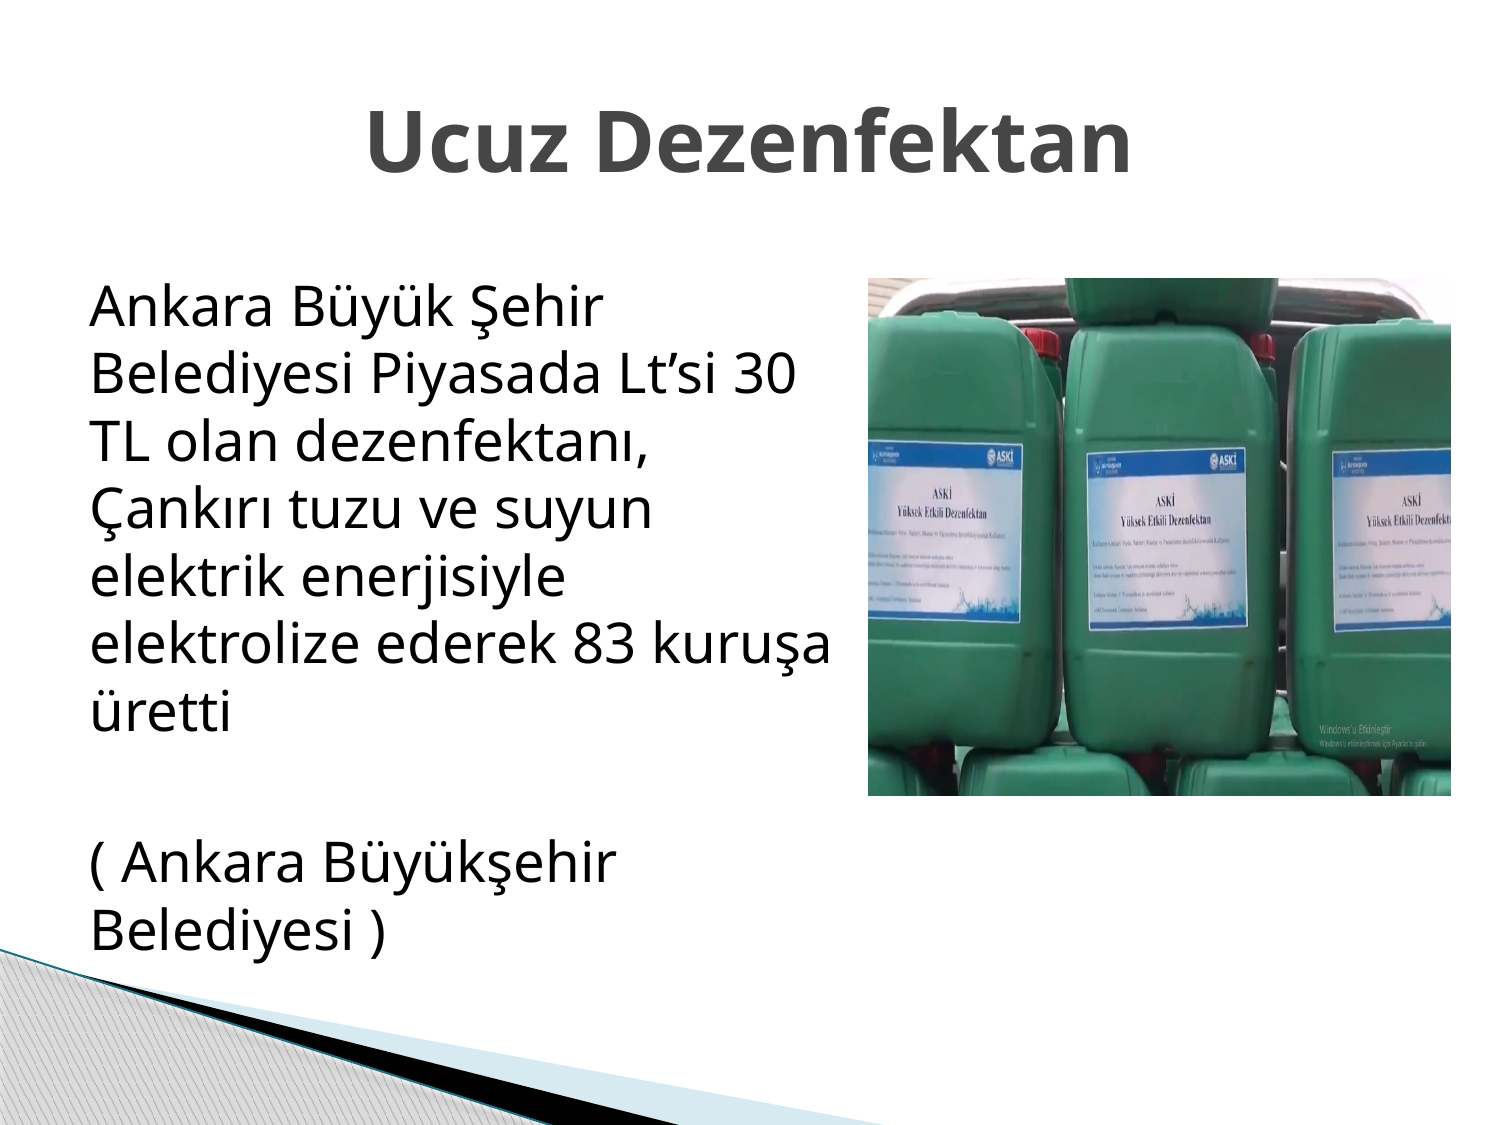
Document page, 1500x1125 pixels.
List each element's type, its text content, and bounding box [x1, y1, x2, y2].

list Ankara Büyük Şehir Belediyesi Piyasada Lt’si 30 TL olan dezenfektanı, Çankırı tuzu ve suyun elektrik enerjisiyle elektrolize ederek 83 kuruşa üretti ( Ankara Büyükşehir Belediyesi ) [75, 262, 857, 1005]
title Ucuz Dezenfektan [75, 45, 1425, 233]
picture [867, 278, 1451, 796]
